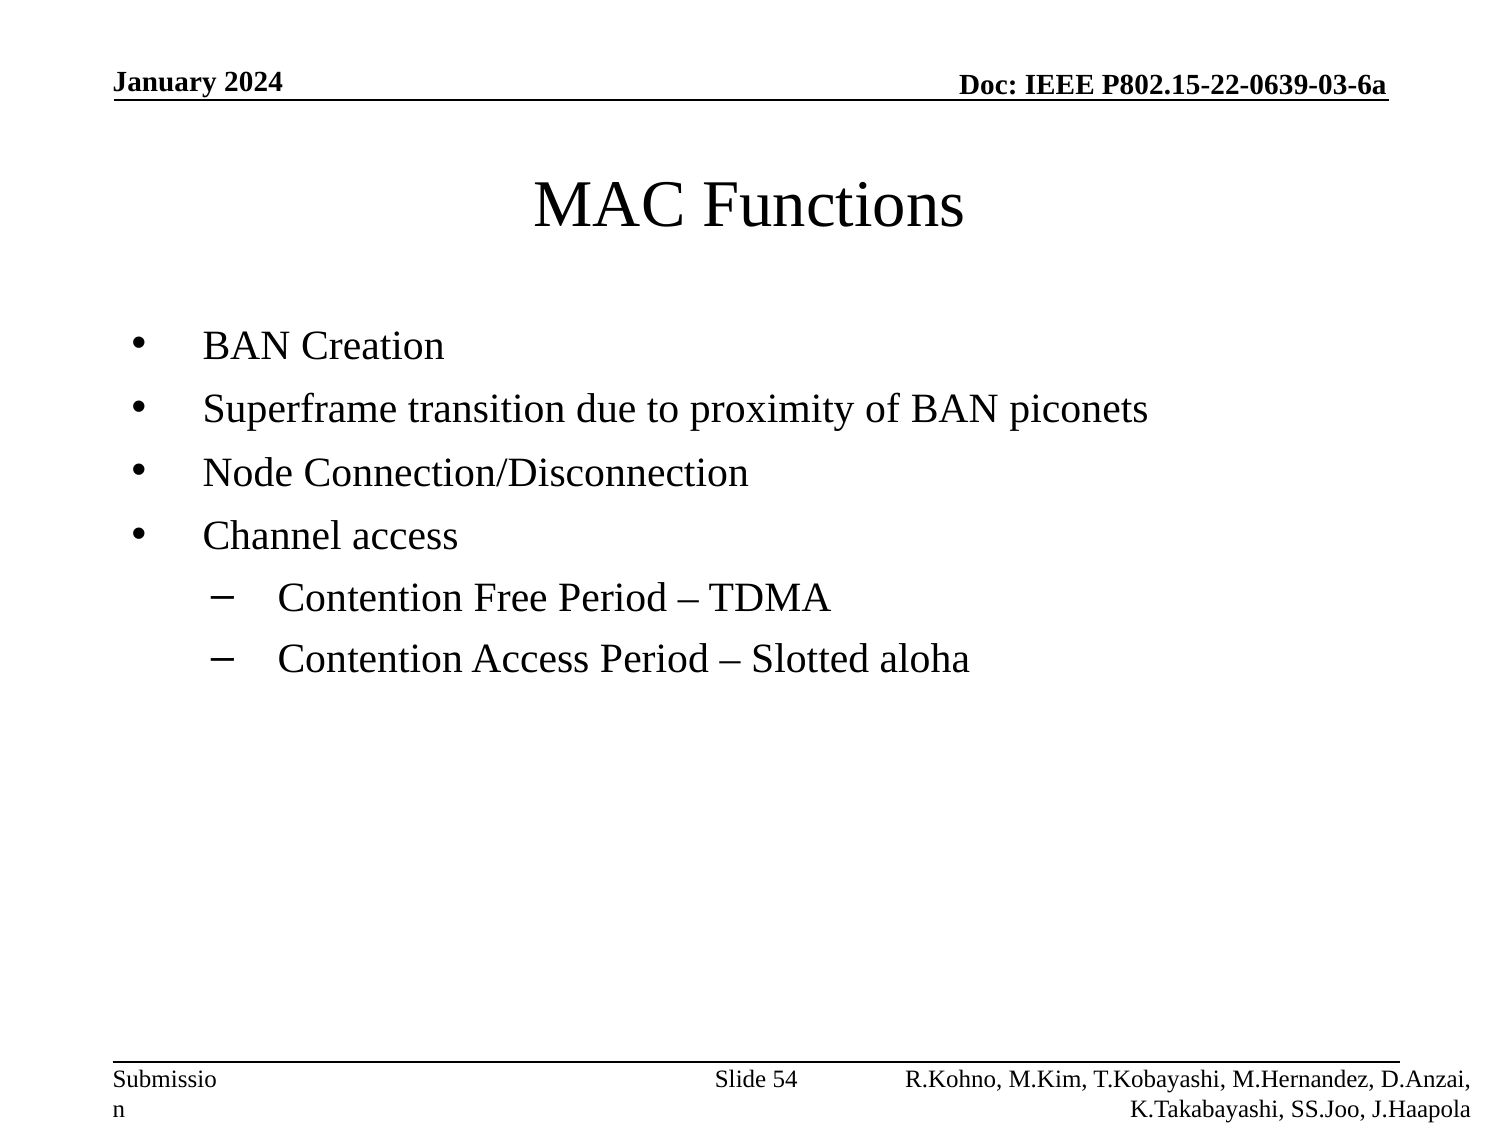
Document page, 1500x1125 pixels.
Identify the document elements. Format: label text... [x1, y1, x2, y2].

footer R.Kohno, M.Kim, T.Kobayashi, M.Hernandez, D.Anzai, K.Takabayashi, SS.Joo, J.Haapola [819, 1062, 1472, 1109]
title MAC Functions [112, 112, 1388, 288]
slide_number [112, 62, 375, 98]
slide_number Slide 54 [712, 1062, 801, 1093]
list BAN Creation Superframe transition due to proximity of BAN piconets Node Connection/Disconnection Channel access Contention Free Period – TDMA Contention Access Period – Slotted aloha [112, 302, 1388, 1035]
